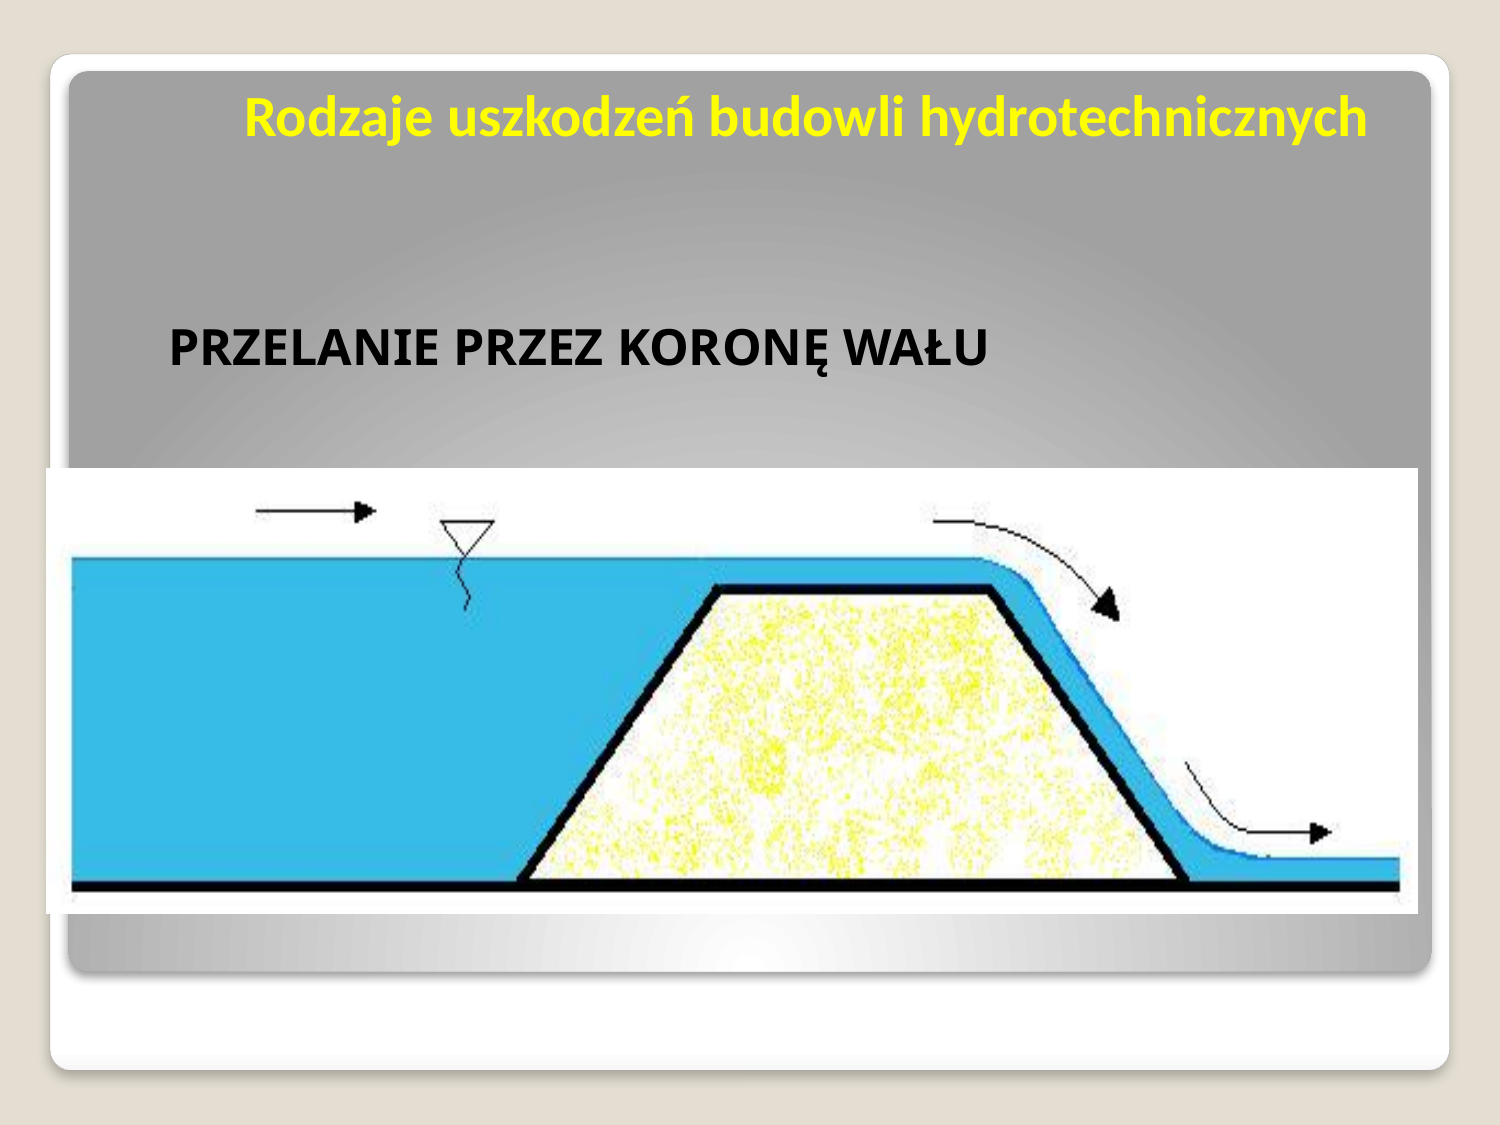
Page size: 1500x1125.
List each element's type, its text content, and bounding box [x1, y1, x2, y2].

title Rodzaje uszkodzeń budowli hydrotechnicznych [218, 41, 1388, 185]
text_box [44, 268, 1405, 439]
picture [46, 468, 1418, 915]
list [97, 298, 809, 467]
list PRZELANIE PRZEZ KORONĘ WAŁU [140, 300, 1425, 478]
